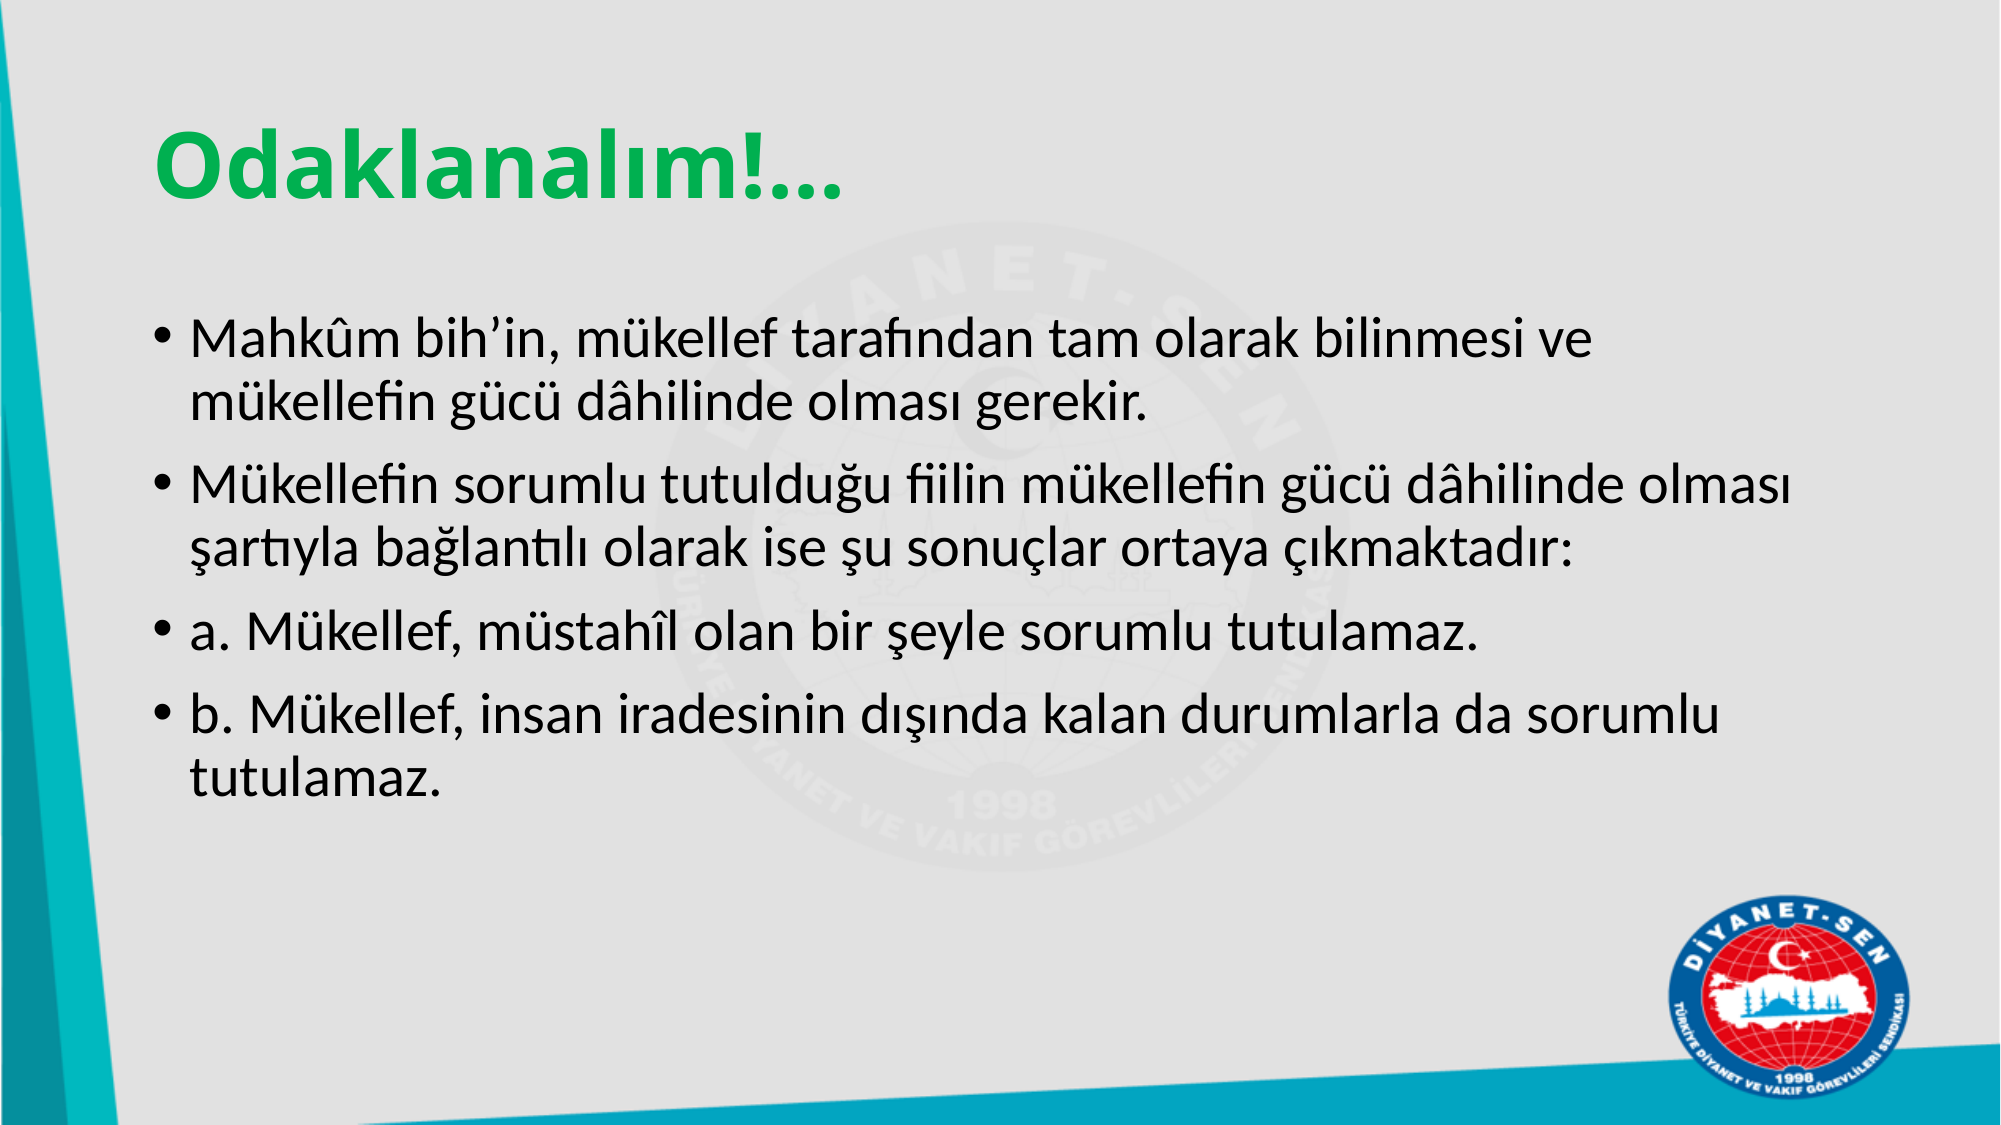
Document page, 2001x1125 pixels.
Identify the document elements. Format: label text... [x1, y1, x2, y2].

picture [0, 0, 2001, 1125]
list Mahkûm bih’in, mükellef tarafından tam olarak bilinmesi ve mükellefin gücü dâhilinde olması gerekir. Mükellefin sorumlu tutulduğu fiilin mükellefin gücü dâhilinde olması şartıyla bağlantılı olarak ise şu sonuçlar ortaya çıkmaktadır: a. Mükellef, müstahîl olan bir şeyle sorumlu tutulamaz. b. Mükellef, insan iradesinin dışında kalan durumlarla da sorumlu tutulamaz. [137, 299, 1863, 1014]
title Odaklanalım!... [137, 59, 1863, 278]
